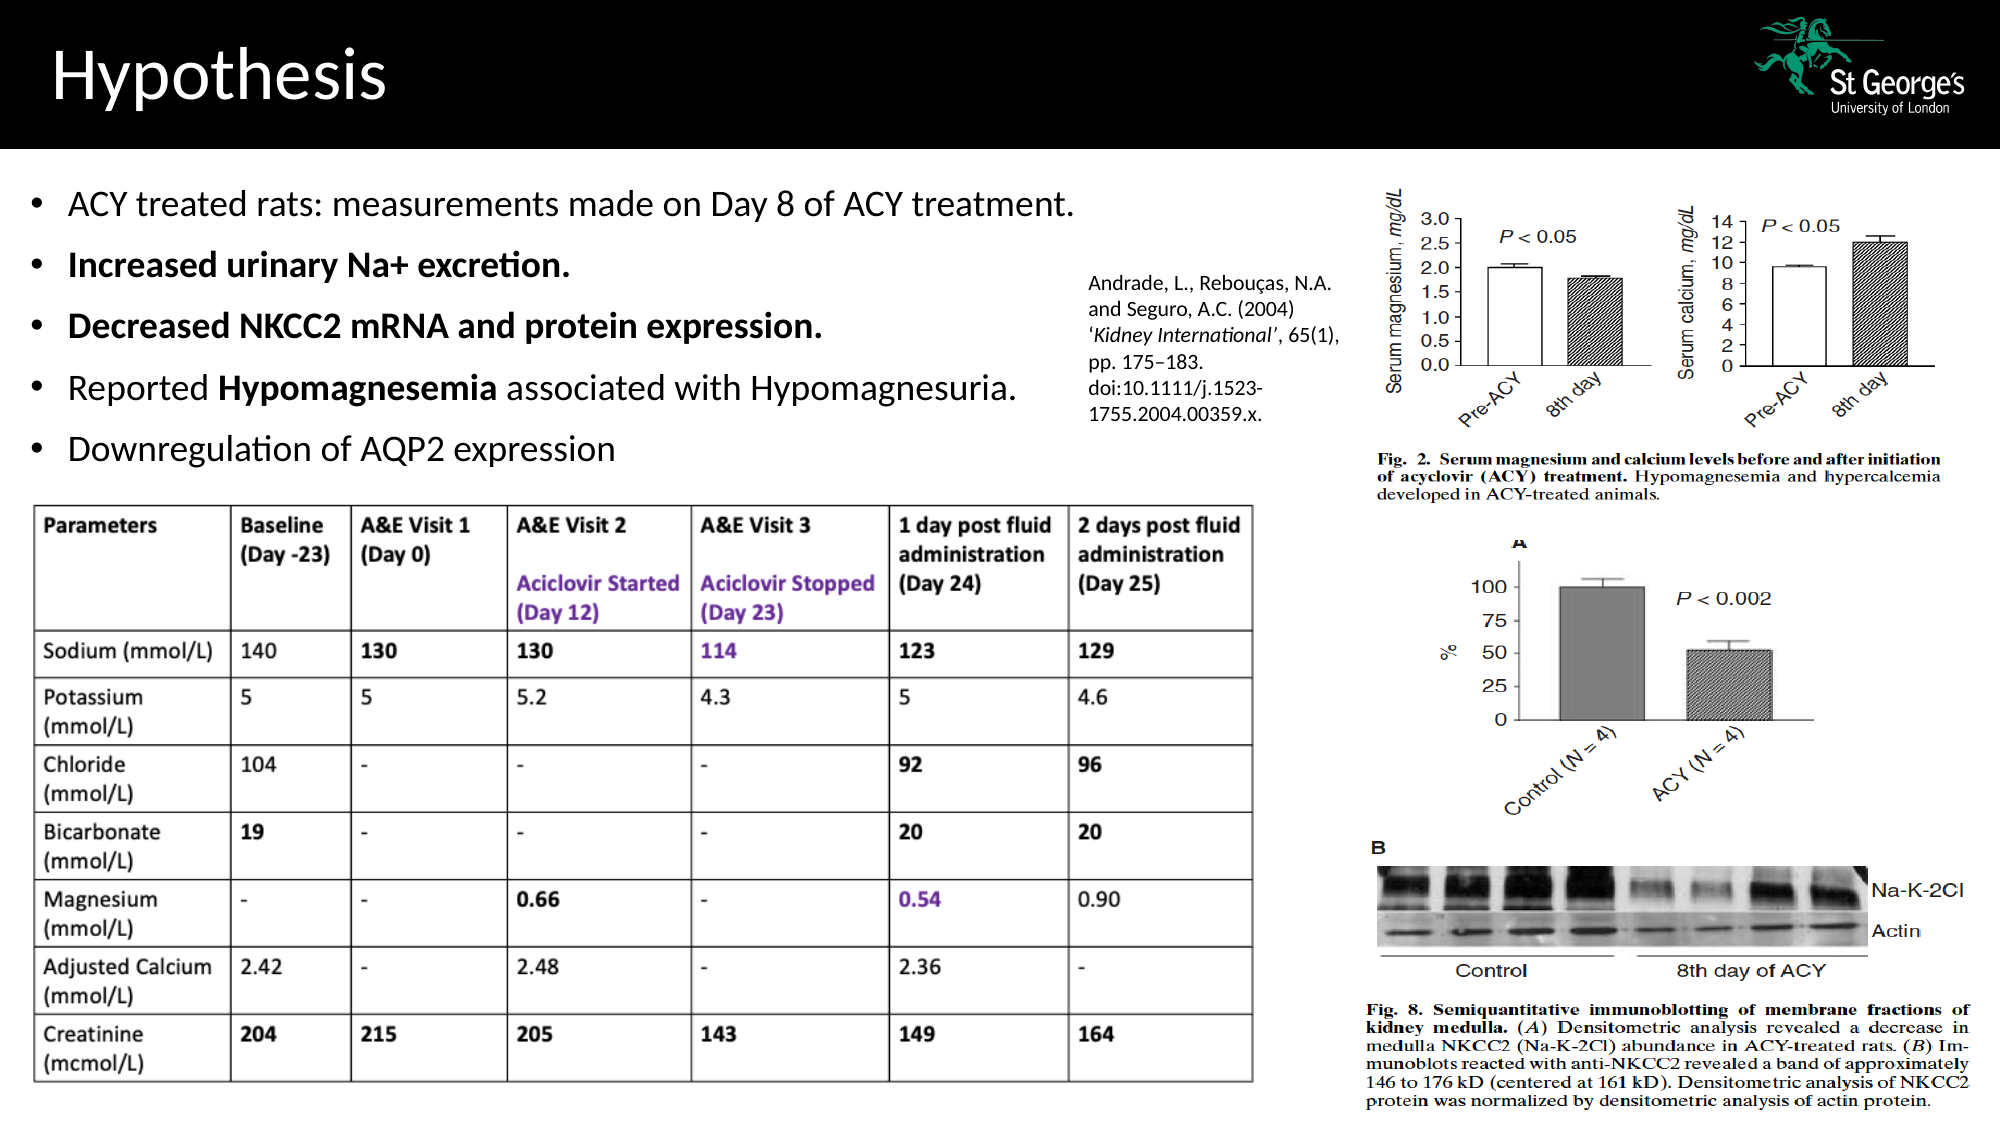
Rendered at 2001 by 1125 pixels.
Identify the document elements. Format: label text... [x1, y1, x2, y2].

picture [15, 476, 1291, 1125]
list ACY treated rats: measurements made on Day 8 of ACY treatment. Increased urinary Na+ excretion. Decreased NKCC2 mRNA and protein expression. Reported Hypomagnesemia associated with Hypomagnesuria. Downregulation of AQP2 expression [15, 176, 1224, 476]
picture [1719, 0, 2000, 149]
text_box Andrade, L., Rebouças, N.A. and Seguro, A.C. (2004) ‘Kidney International’, 65(1), pp. 175–183. doi:10.1111/j.1523-1755.2004.00359.x. [1073, 261, 1351, 434]
picture [1315, 156, 2000, 1125]
list Hypothesis [36, 19, 1596, 132]
